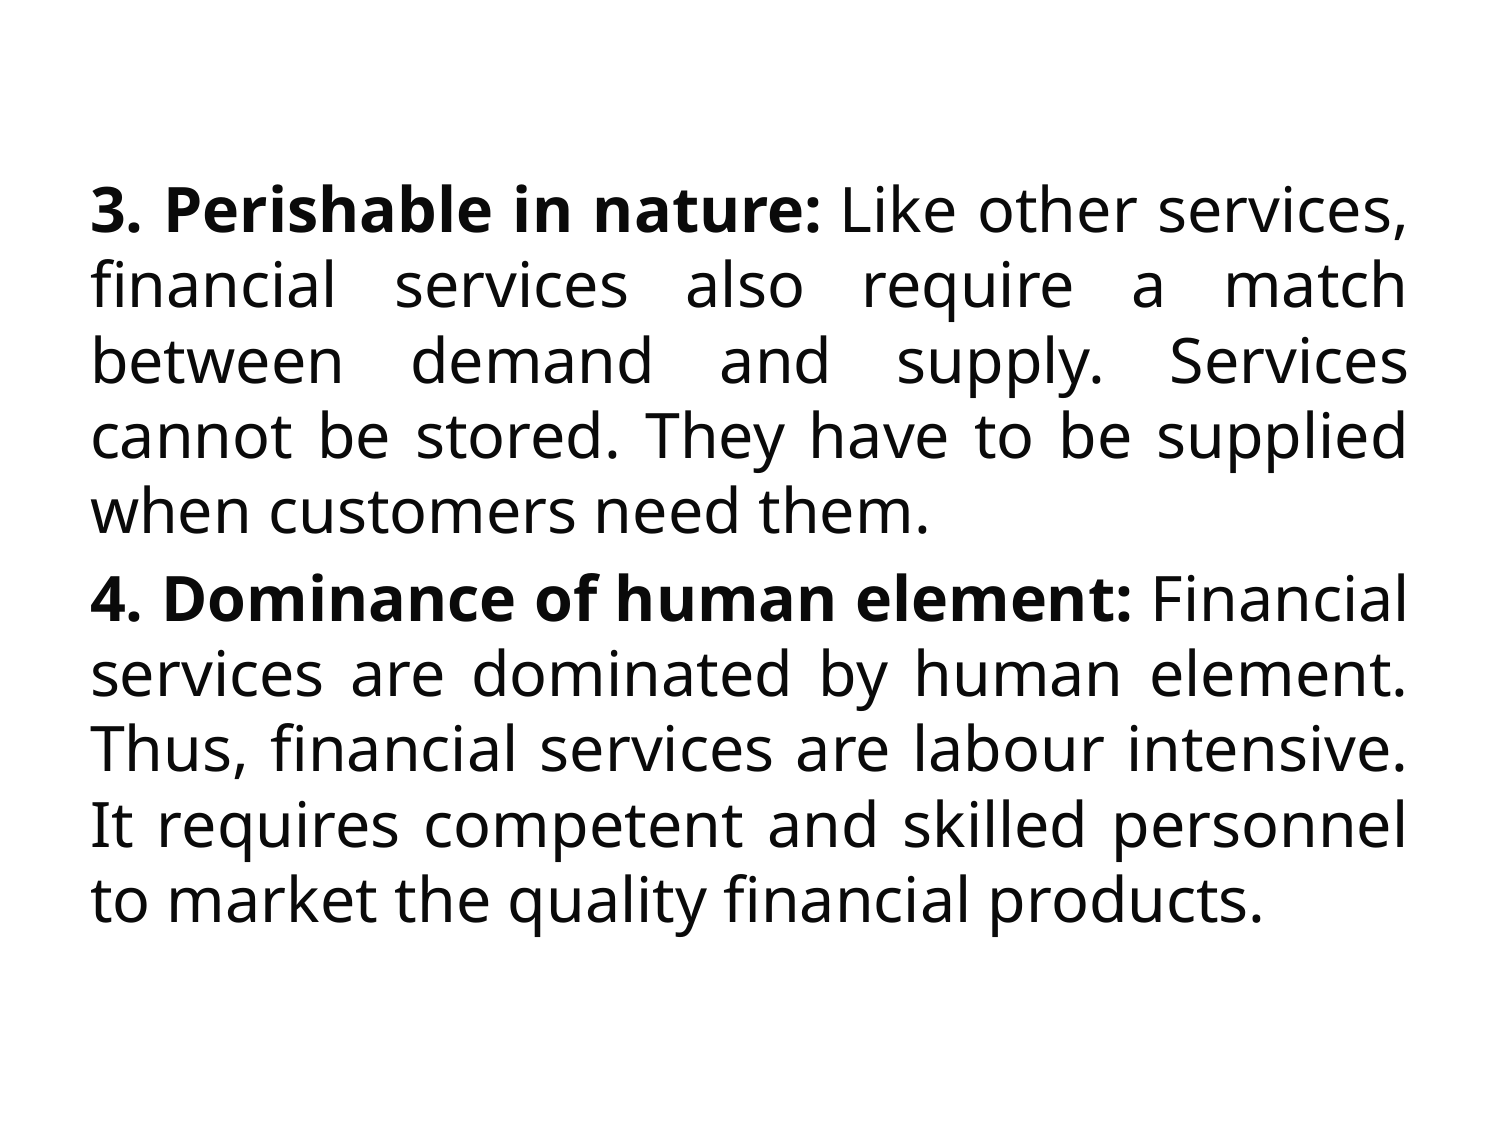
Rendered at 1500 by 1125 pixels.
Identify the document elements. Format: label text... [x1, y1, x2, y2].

list 3. Perishable in nature: Like other services, financial services also require a match between demand and supply. Services cannot be stored. They have to be supplied when customers need them. 4. Dominance of human element: Financial services are dominated by human element. Thus, financial services are labour intensive. It requires competent and skilled personnel to market the quality financial products. [75, 162, 1425, 1005]
